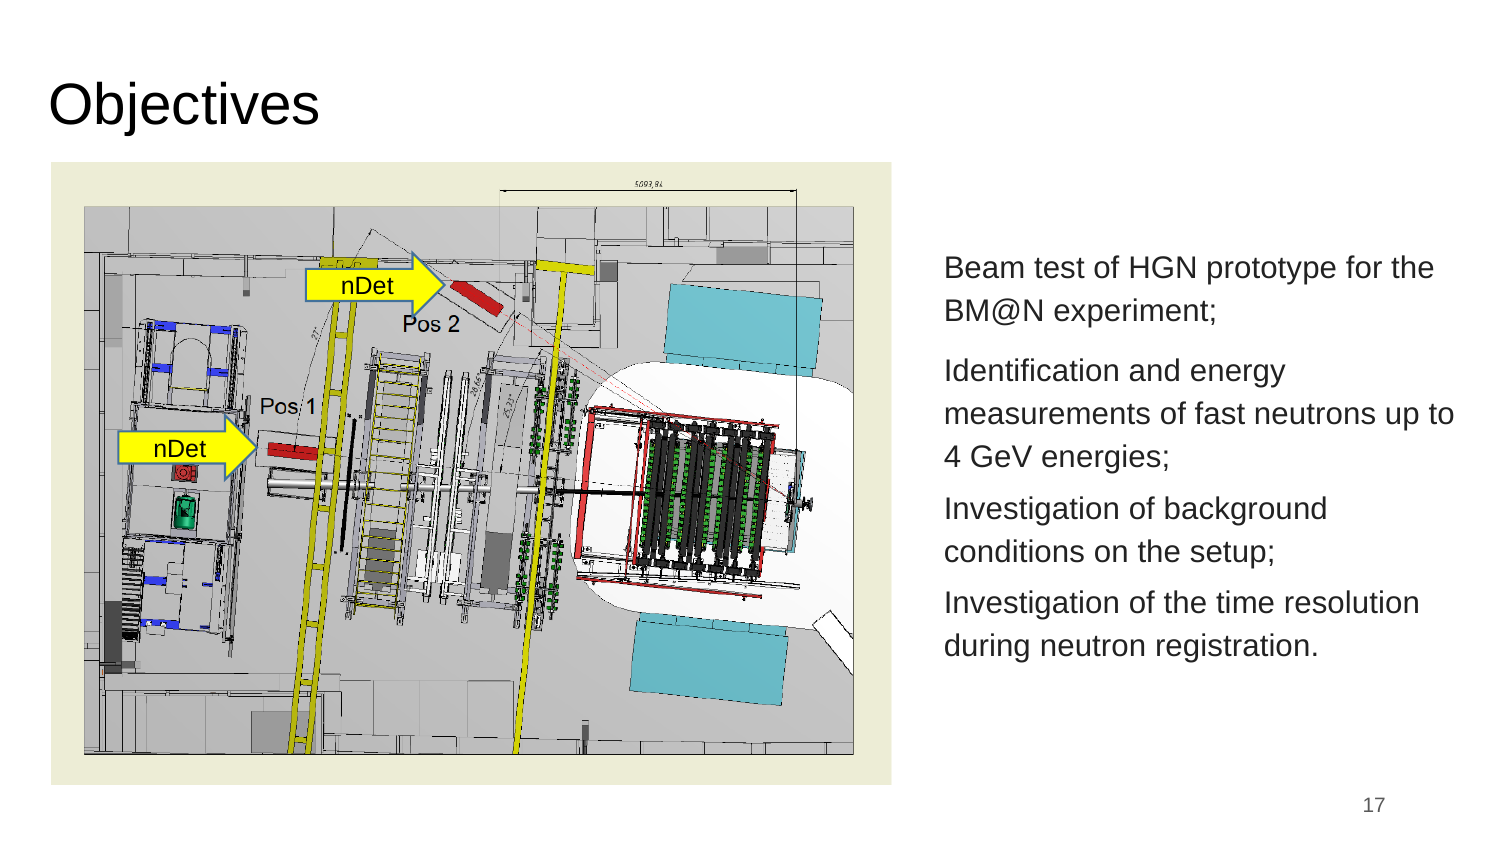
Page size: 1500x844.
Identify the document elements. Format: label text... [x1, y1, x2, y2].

picture [43, 155, 904, 790]
list Beam test of HGN prototype for the BM@N experiment; Identification and energy measurements of fast neutrons up to 4 GeV energies; Investigation of background conditions on the setup; Investigation of the time resolution during neutron registration. [932, 236, 1471, 671]
slide_number 17 [1059, 782, 1397, 827]
title Objectives [37, 23, 1332, 187]
